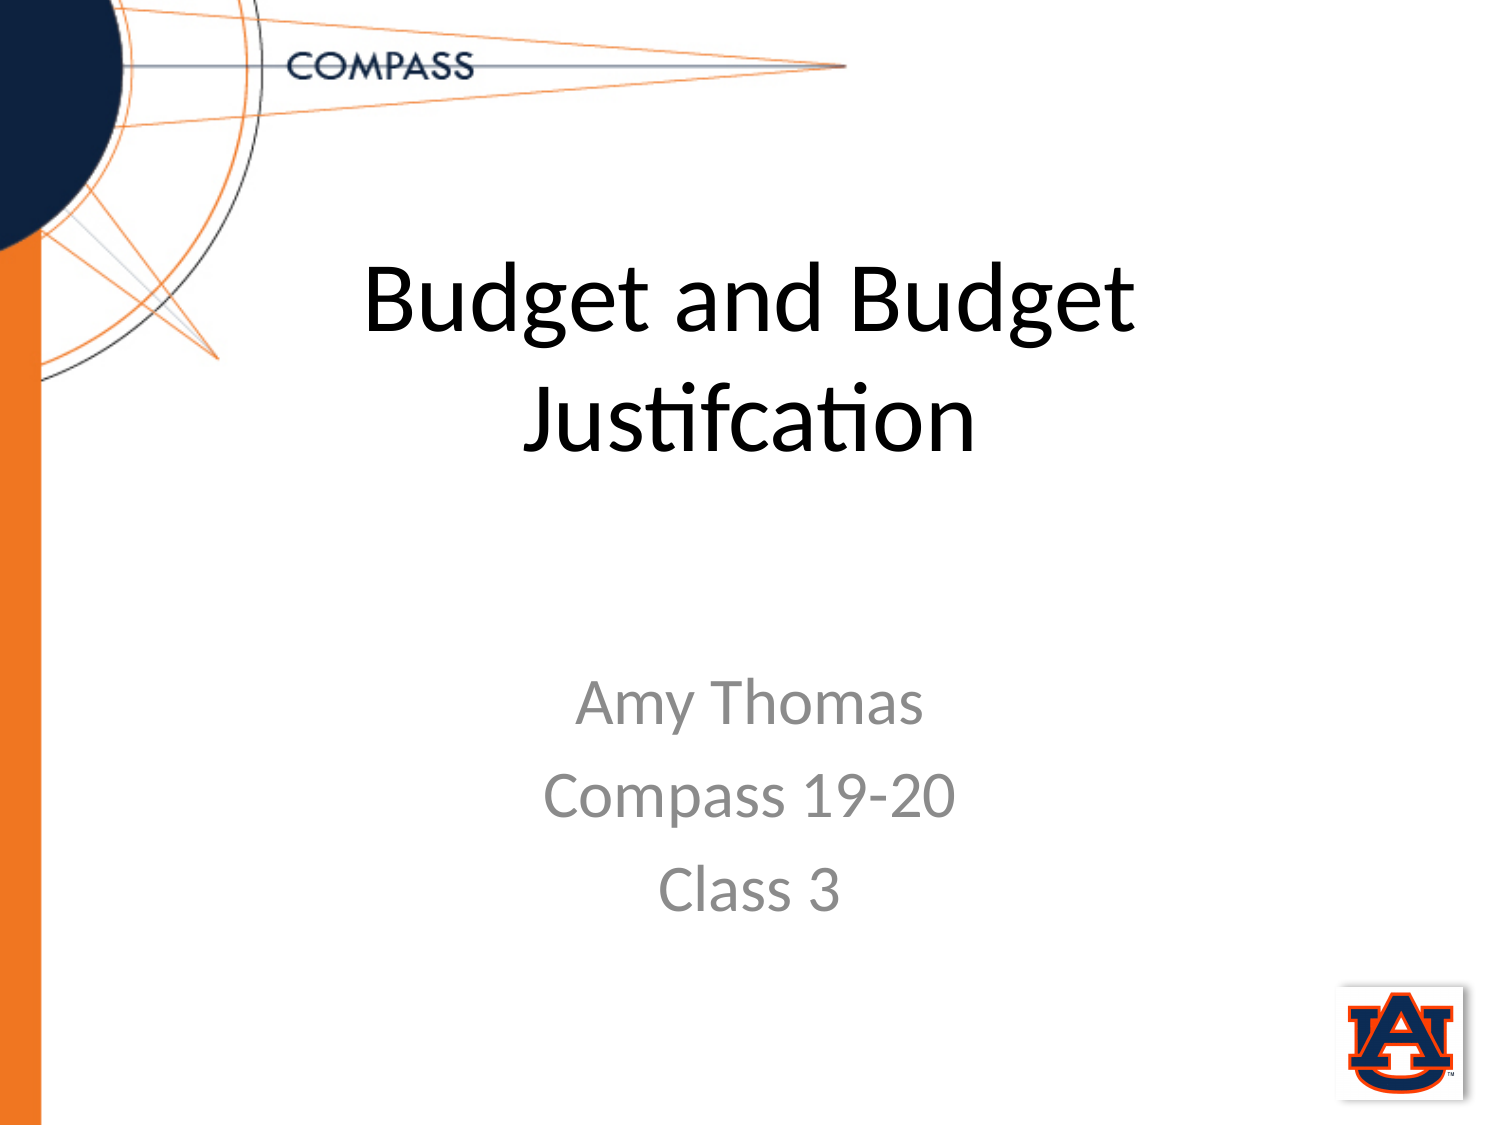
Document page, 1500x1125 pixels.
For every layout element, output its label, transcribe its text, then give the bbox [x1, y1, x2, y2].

subtitle Amy Thomas Compass 19-20 Class 3 [225, 650, 1275, 938]
picture [0, 0, 1500, 1125]
title Budget and Budget Justifcation [112, 137, 1388, 567]
